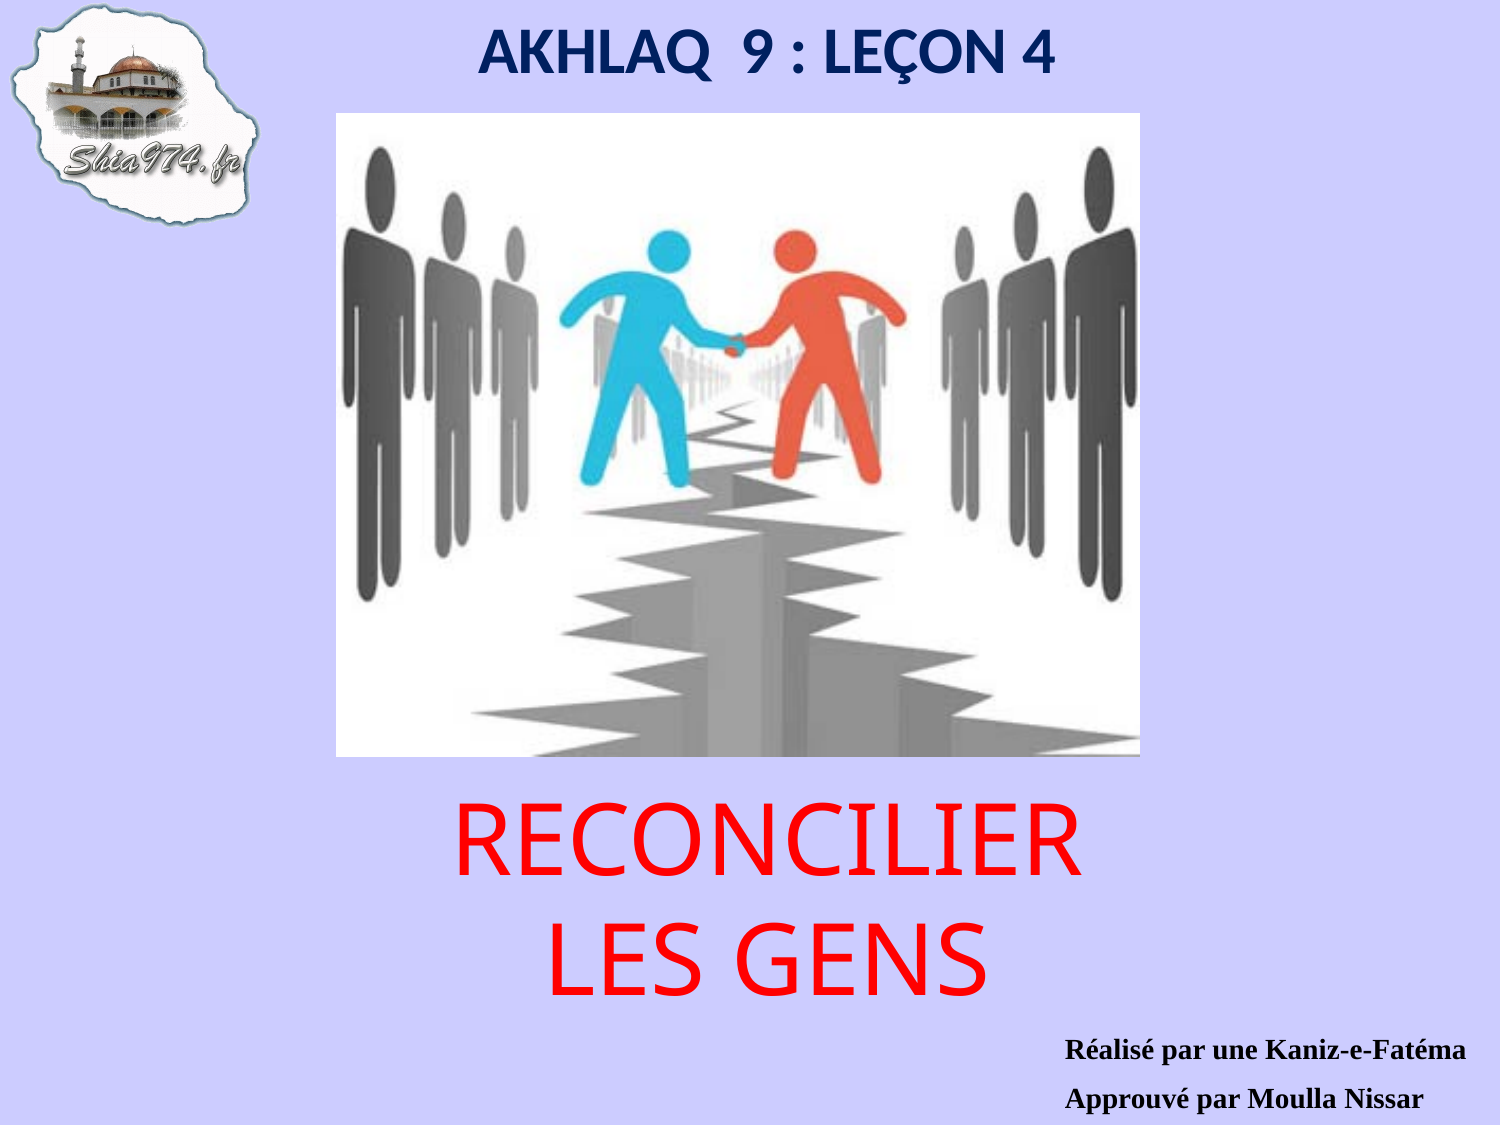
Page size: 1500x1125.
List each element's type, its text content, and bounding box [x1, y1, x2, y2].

title RECONCILIER LES GENS [360, 775, 1175, 1017]
picture [336, 113, 1140, 757]
picture [0, 0, 270, 231]
text_box Réalisé par une Kaniz-e-Fatéma Approuvé par Moulla Nissar [1049, 1022, 1500, 1122]
text_box AKHLAQ 9 : LEÇON 4 [431, 0, 1105, 95]
